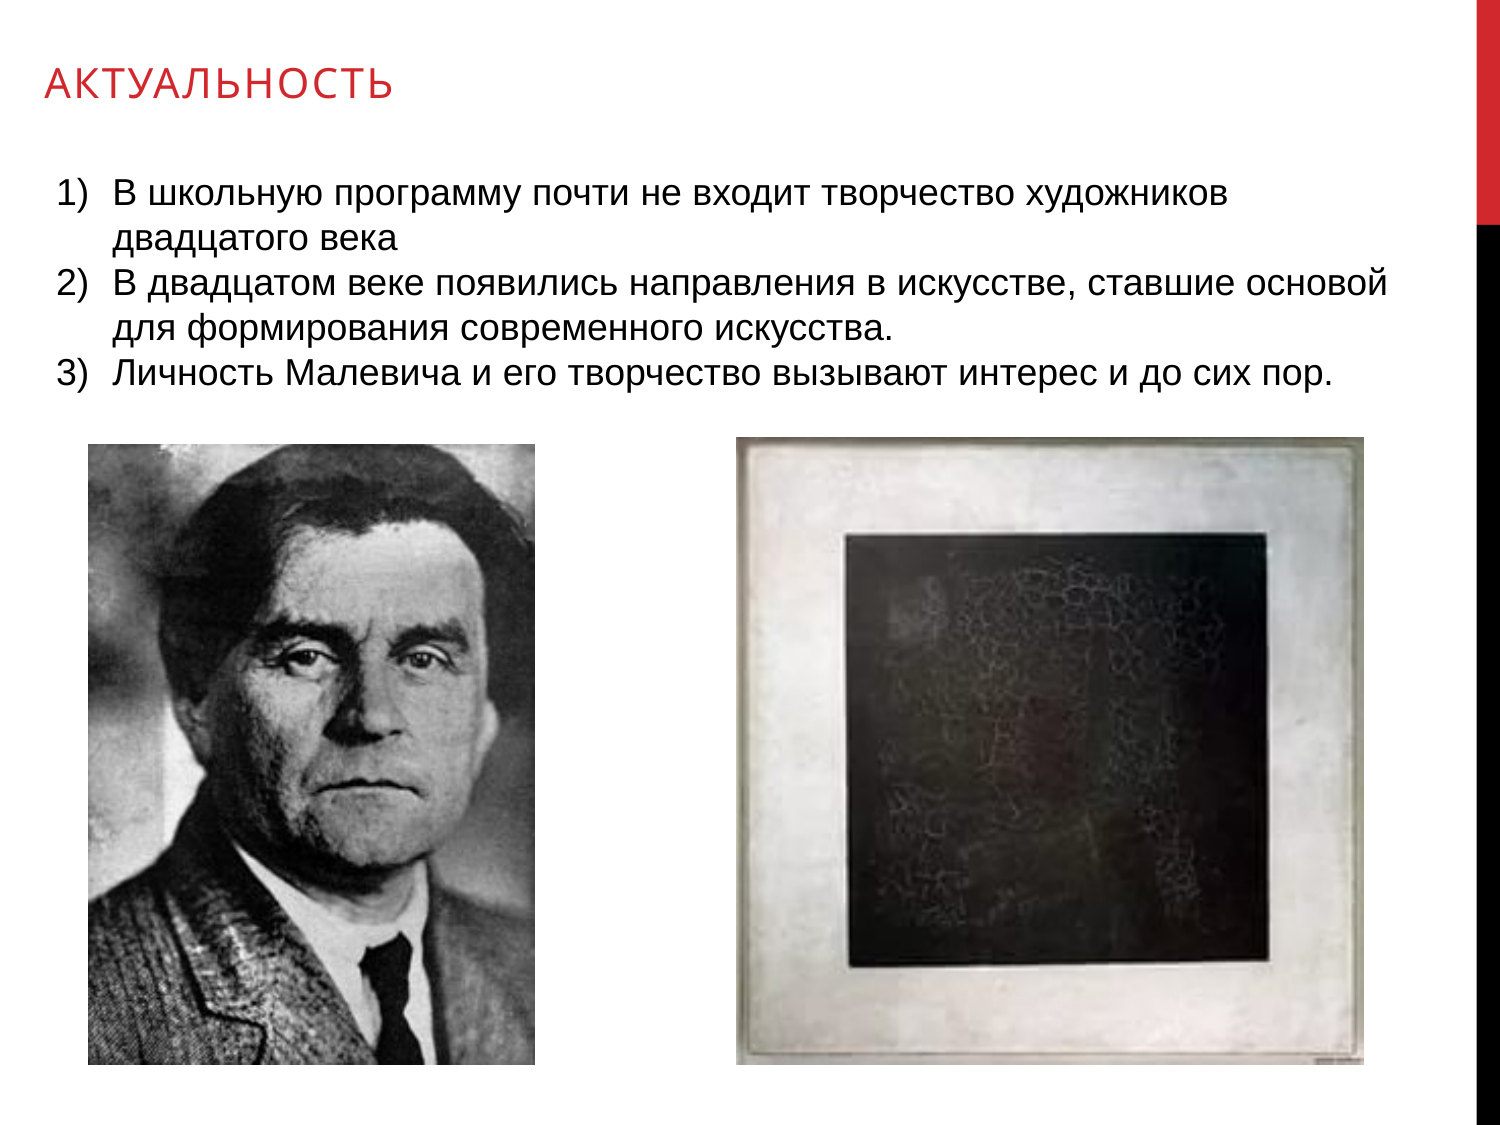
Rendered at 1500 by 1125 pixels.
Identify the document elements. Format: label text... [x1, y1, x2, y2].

picture [736, 437, 1364, 1065]
text_box В школьную программу почти не входит творчество художников двадцатого века В двадцатом веке появились направления в искусстве, ставшие основой для формирования современного искусства. Личность Малевича и его творчество вызывают интерес и до сих пор. [41, 160, 1432, 491]
list Актуальность [29, 30, 1233, 115]
picture [87, 443, 535, 1065]
